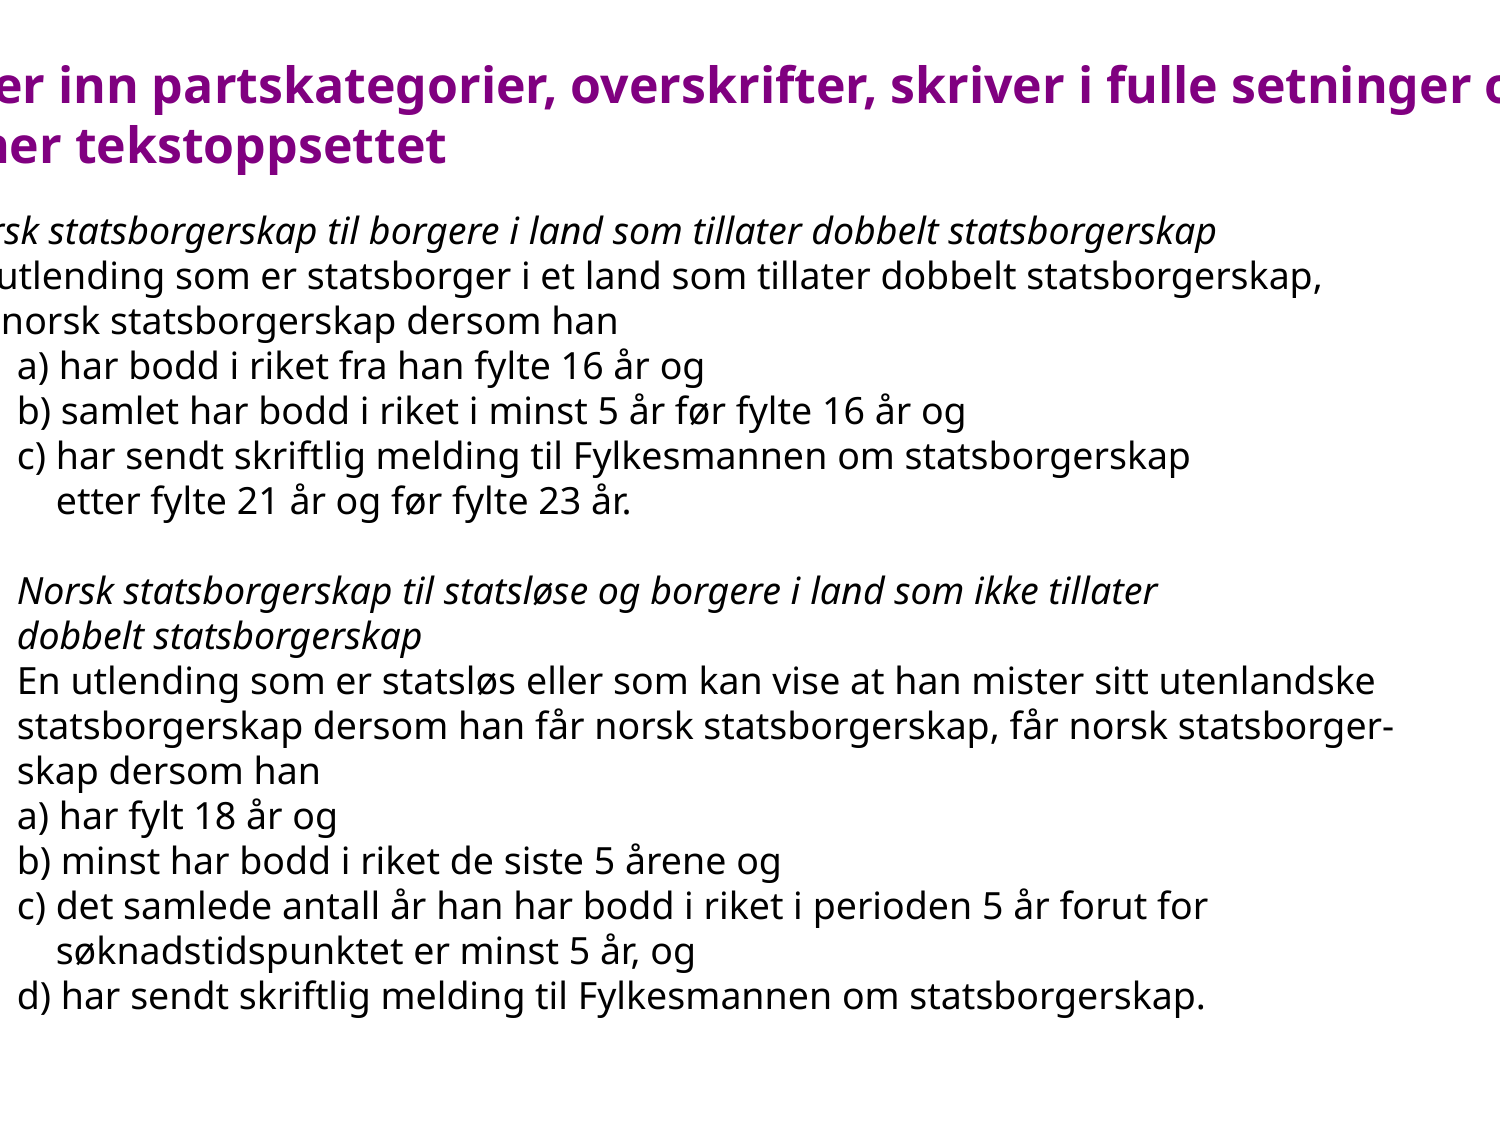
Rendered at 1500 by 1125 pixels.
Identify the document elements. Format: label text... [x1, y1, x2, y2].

text_box Setter inn partskategorier, overskrifter, skriver i fulle setninger og ordner tekstoppsettet [0, 46, 1500, 182]
text_box Norsk statsborgerskap til borgere i land som tillater dobbelt statsborgerskap En utlending som er statsborger i et land som tillater dobbelt statsborgerskap, får norsk statsborgerskap dersom han a) har bodd i riket fra han fylte 16 år og b) samlet har bodd i riket i minst 5 år før fylte 16 år og c) har sendt skriftlig melding til Fylkesmannen om statsborgerskap etter fylte 21 år og før fylte 23 år. Norsk statsborgerskap til statsløse og borgere i land som ikke tillater dobbelt statsborgerskap En utlending som er statsløs eller som kan vise at han mister sitt utenlandske statsborgerskap dersom han får norsk statsborgerskap, får norsk statsborger- skap dersom han a) har fylt 18 år og b) minst har bodd i riket de siste 5 årene og c) det samlede antall år han har bodd i riket i perioden 5 år forut for søknadstidspunktet er minst 5 år, og d) har sendt skriftlig melding til Fylkesmannen om statsborgerskap. [0, 199, 1411, 1070]
